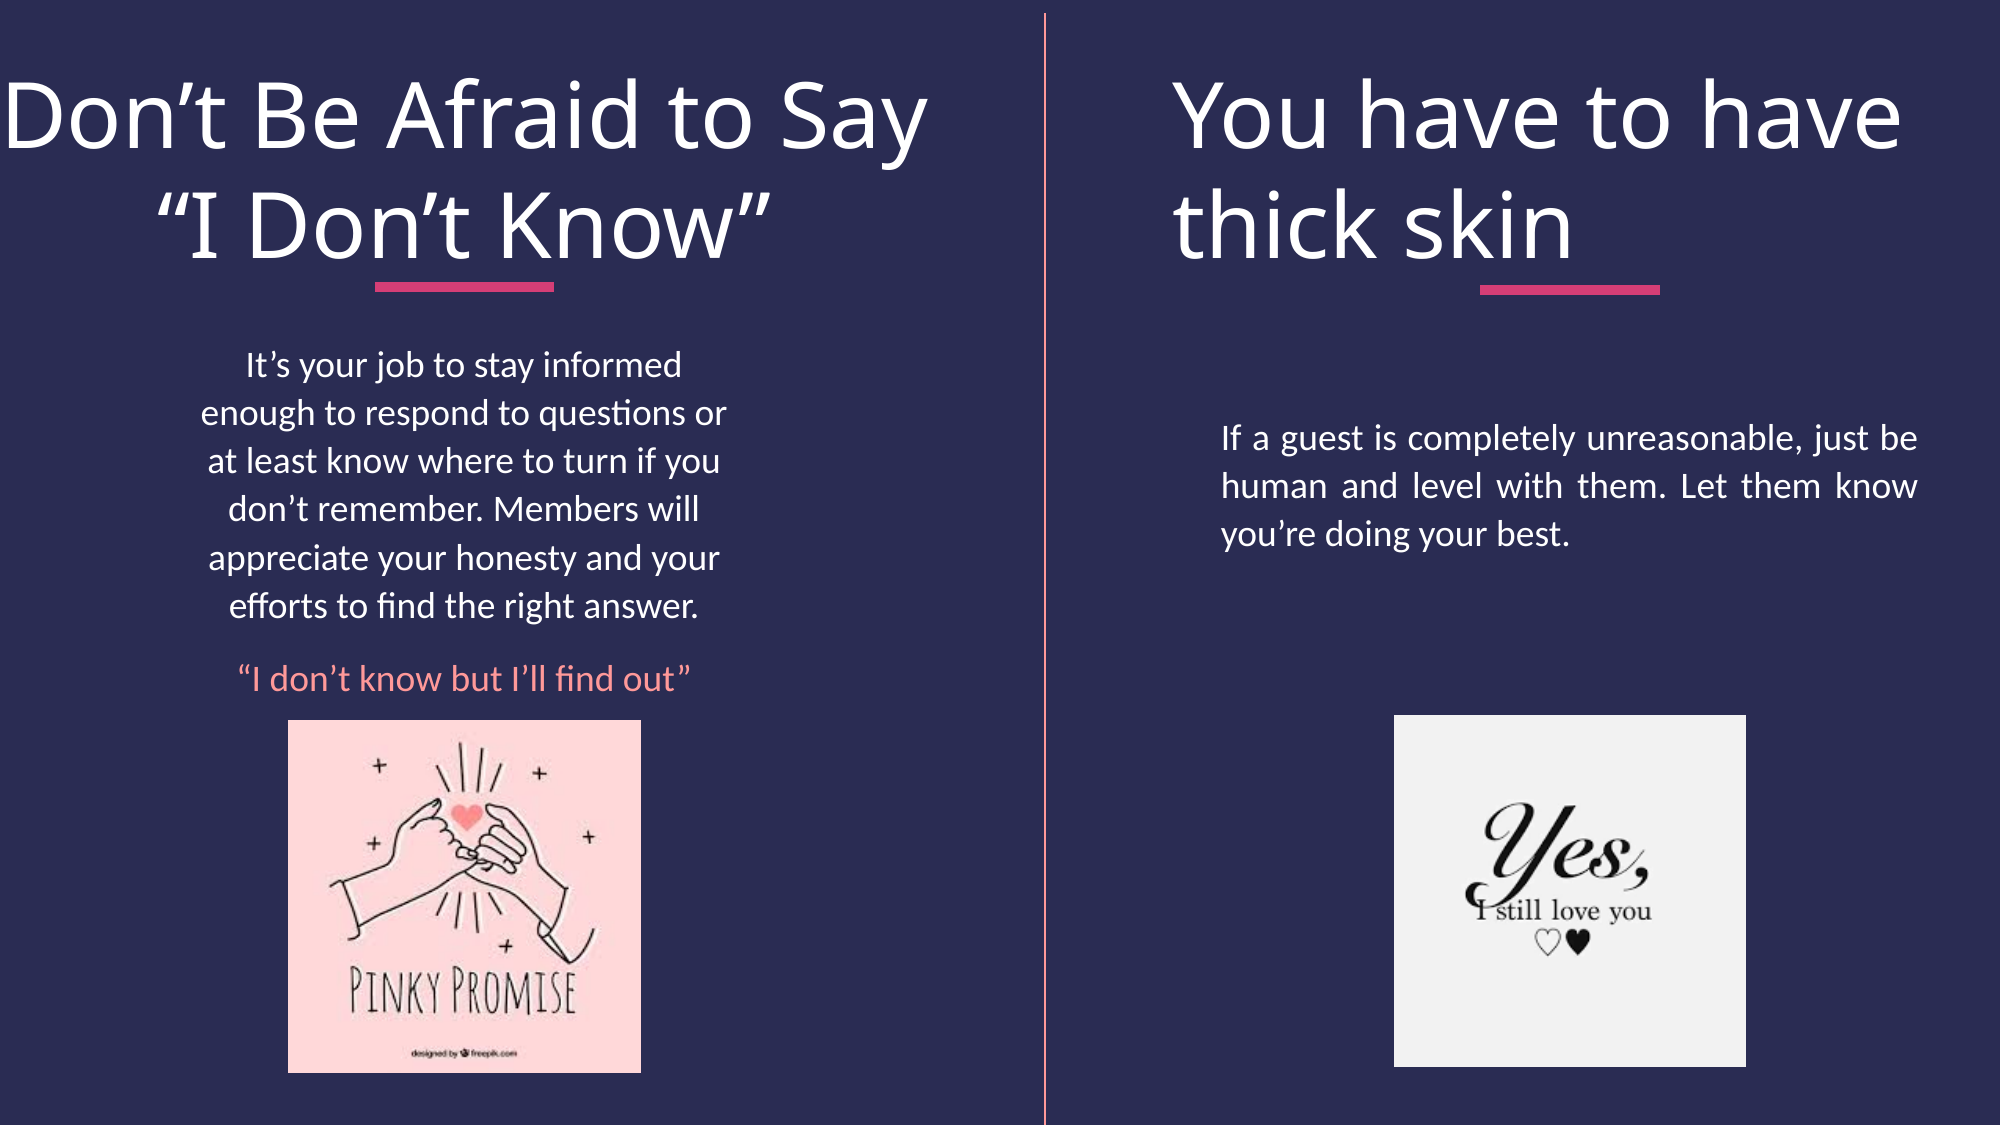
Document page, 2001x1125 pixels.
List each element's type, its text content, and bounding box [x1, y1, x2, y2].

text_box “I don’t know but I’ll find out” [228, 646, 701, 707]
picture [1393, 715, 1746, 1068]
text_box If a guest is completely unreasonable, just be human and level with them. Let them know you’re doing your best. [1206, 402, 1934, 562]
text_box It’s your job to stay informed enough to respond to questions or at least know where to turn if you don’t remember. Members will appreciate your honesty and your efforts to find the right answer. [183, 329, 745, 633]
picture [288, 720, 641, 1073]
text_box Don’t Be Afraid to Say “I Don’t Know” [0, 49, 967, 285]
text_box You have to have thick skin [1158, 49, 1982, 285]
